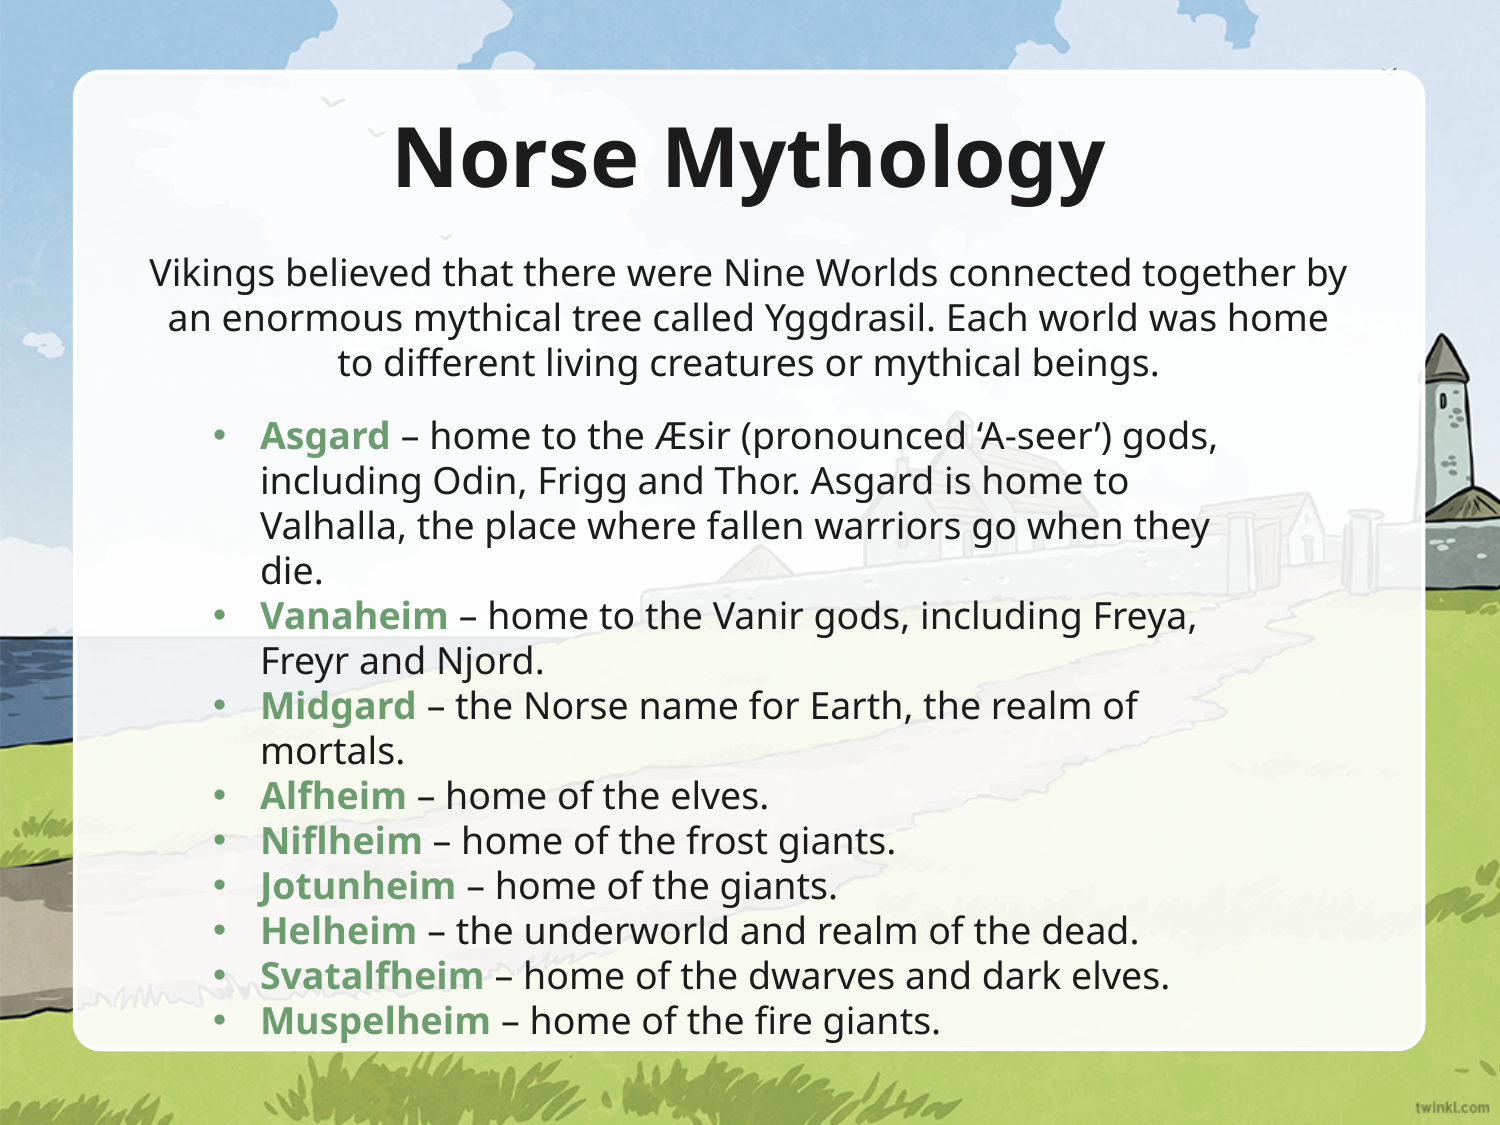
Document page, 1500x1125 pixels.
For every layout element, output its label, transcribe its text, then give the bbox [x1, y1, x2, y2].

text_box Vikings believed that there were Nine Worlds connected together by an enormous mythical tree called Yggdrasil. Each world was home to different living creatures or mythical beings. [130, 241, 1368, 437]
picture [0, 0, 1500, 1125]
text_box Asgard – home to the Æsir (pronounced ‘A-seer’) gods, including Odin, Frigg and Thor. Asgard is home to Valhalla, the place where fallen warriors go when they die. Vanaheim – home to the Vanir gods, including Freya, Freyr and Njord. Midgard – the Norse name for Earth, the realm of mortals. Alfheim – home of the elves. Niflheim – home of the frost giants. Jotunheim – home of the giants. Helheim – the underworld and realm of the dead. Svatalfheim – home of the dwarves and dark elves. Muspelheim – home of the fire giants. [198, 404, 1300, 1095]
title Norse Mythology [73, 76, 1426, 244]
